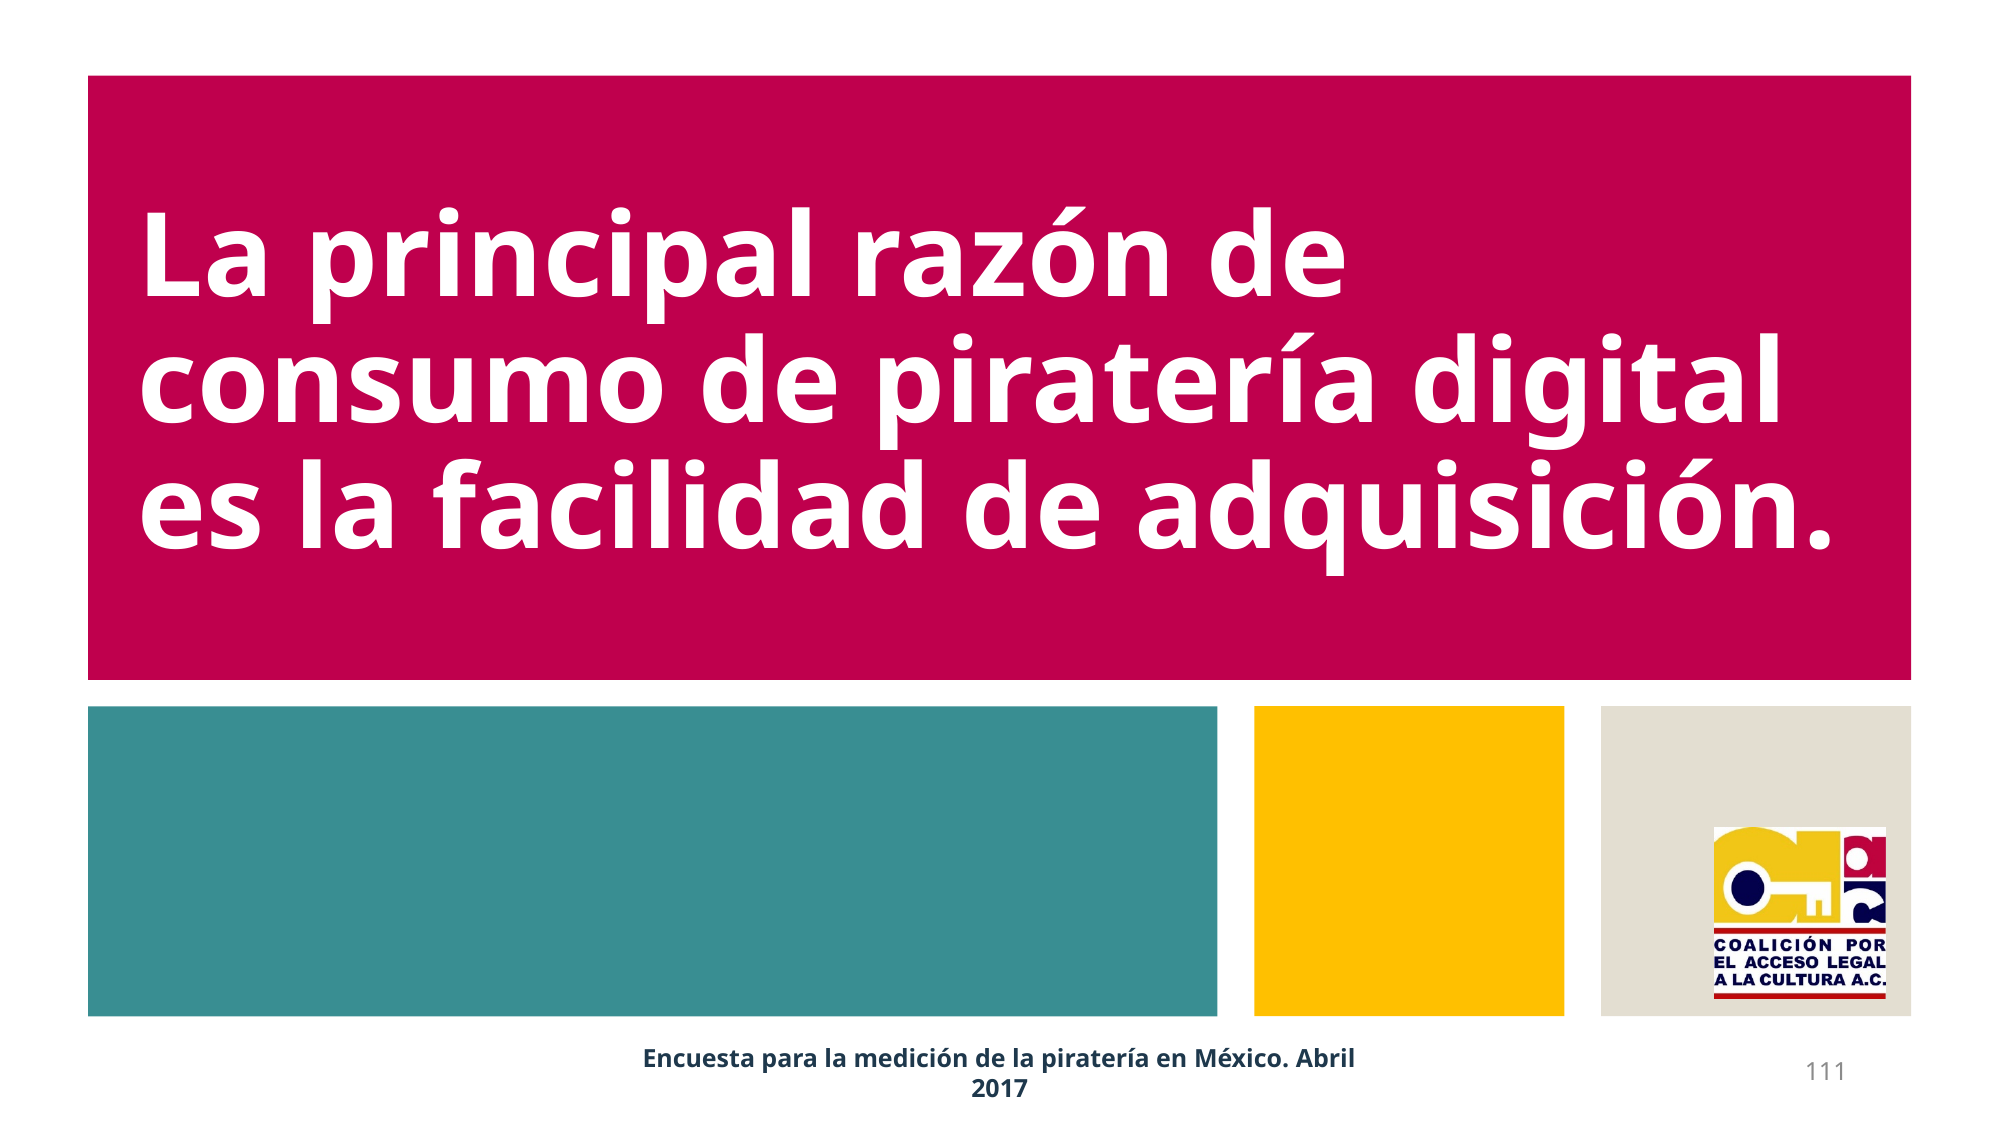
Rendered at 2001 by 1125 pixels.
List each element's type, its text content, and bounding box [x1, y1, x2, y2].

footer Encuesta para la medición de la piratería en México. Abril 2017 [598, 1042, 1401, 1103]
slide_number 111 [1412, 1042, 1863, 1103]
title La principal razón de consumo de piratería digital es la facilidad de adquisición. [122, 115, 1877, 654]
picture [1714, 827, 1886, 999]
